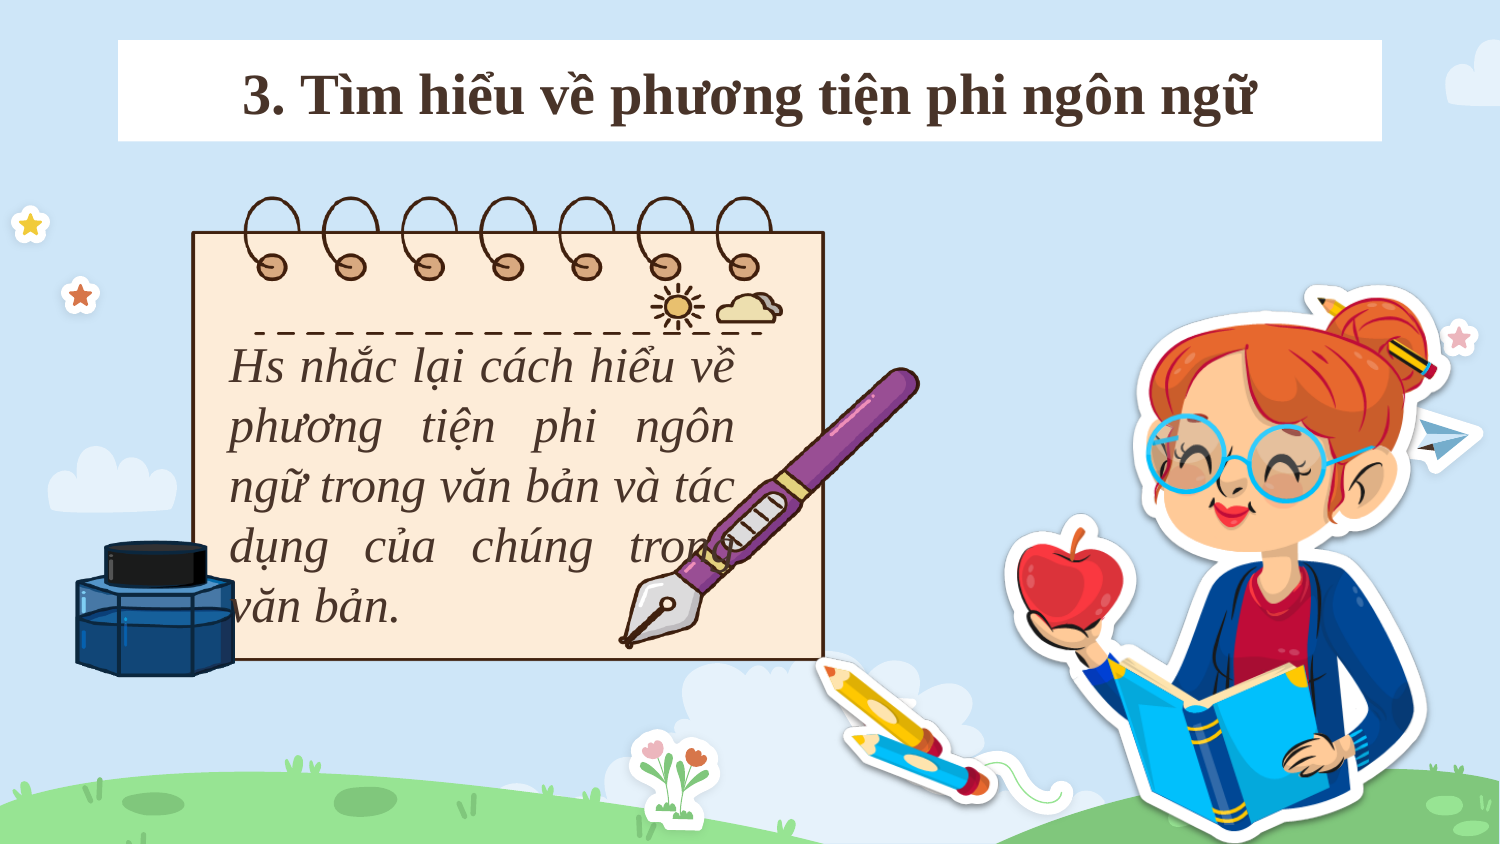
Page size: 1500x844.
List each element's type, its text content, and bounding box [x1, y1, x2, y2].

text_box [72, 185, 927, 684]
picture [805, 277, 1461, 844]
title 3. Tìm hiểu về phương tiện phi ngôn ngữ [118, 40, 1382, 142]
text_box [627, 728, 722, 831]
